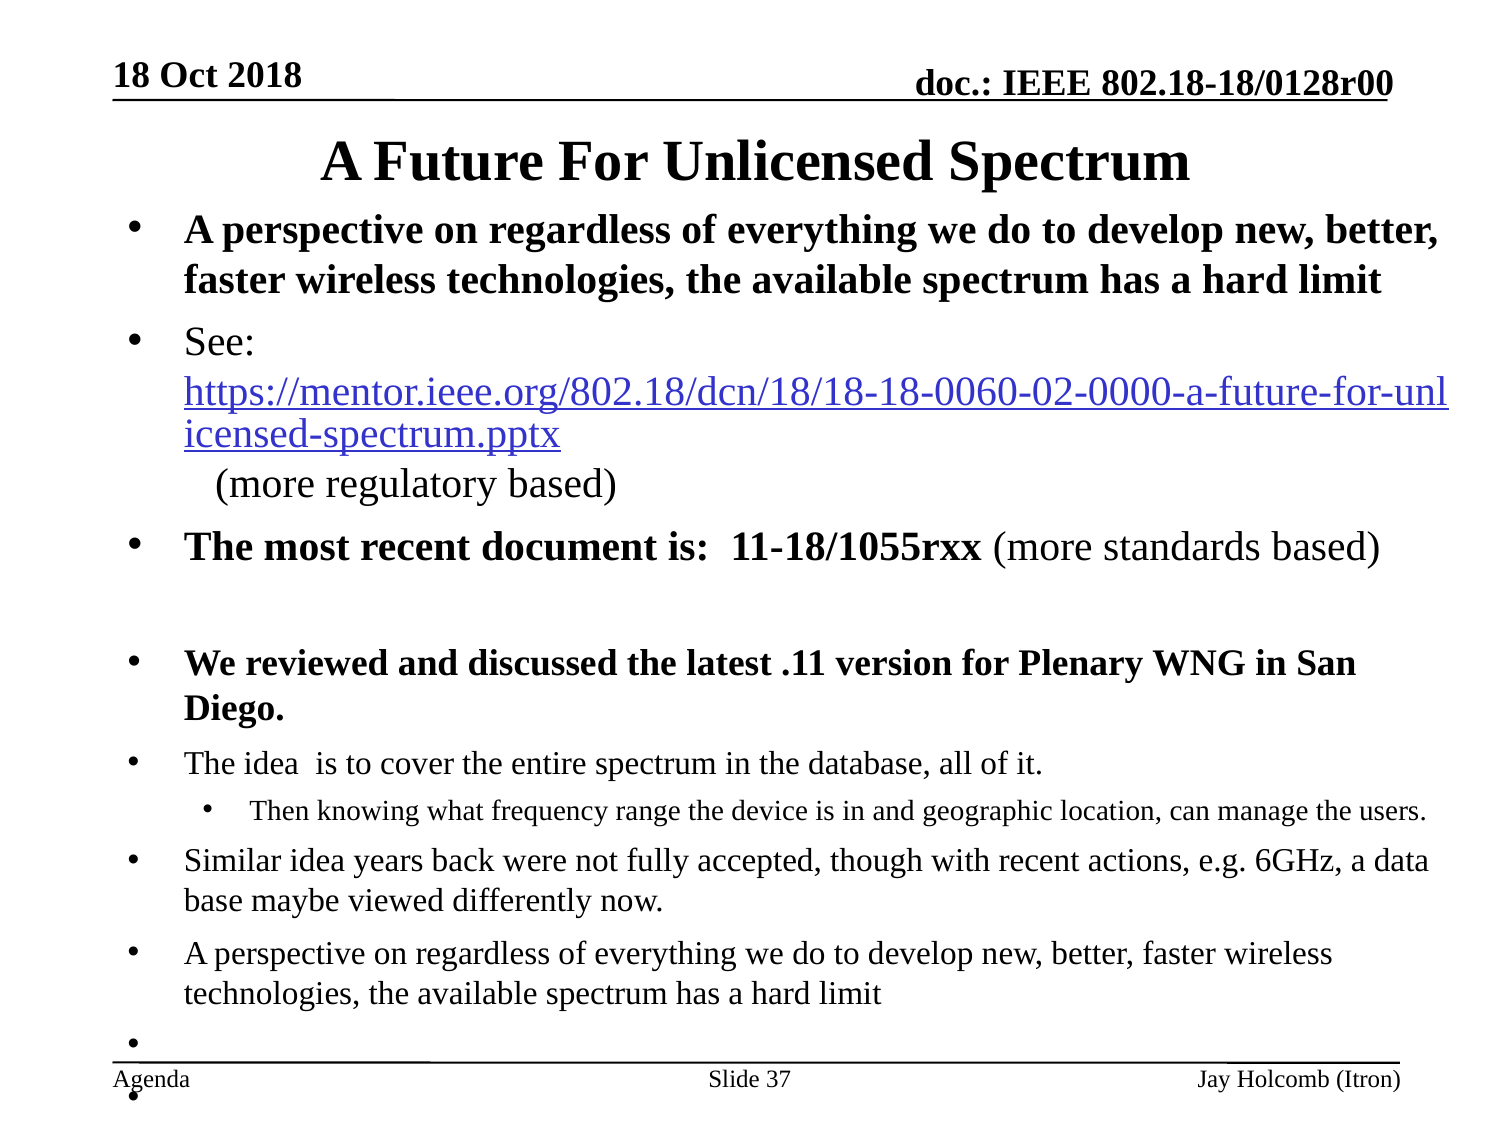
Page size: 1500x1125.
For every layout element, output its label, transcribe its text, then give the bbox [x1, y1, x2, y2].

list A perspective on regardless of everything we do to develop new, better, faster wireless technologies, the available spectrum has a hard limit See: https://mentor.ieee.org/802.18/dcn/18/18-18-0060-02-0000-a-future-for-unlicensed-spectrum.pptx (more regulatory based) The most recent document is: 11-18/1055rxx (more standards based) We reviewed and discussed the latest .11 version for Plenary WNG in San Diego. The idea is to cover the entire spectrum in the database, all of it. Then knowing what frequency range the device is in and geographic location, can manage the users. Similar idea years back were not fully accepted, though with recent actions, e.g. 6GHz, a data base maybe viewed differently now. A perspective on regardless of everything we do to develop new, better, faster wireless technologies, the available spectrum has a hard limit [112, 193, 1476, 932]
footer Jay Holcomb (Itron) [878, 1061, 1402, 1093]
title A Future For Unlicensed Spectrum [62, 100, 1451, 214]
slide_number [112, 49, 488, 95]
slide_number Slide 37 [699, 1061, 800, 1123]
